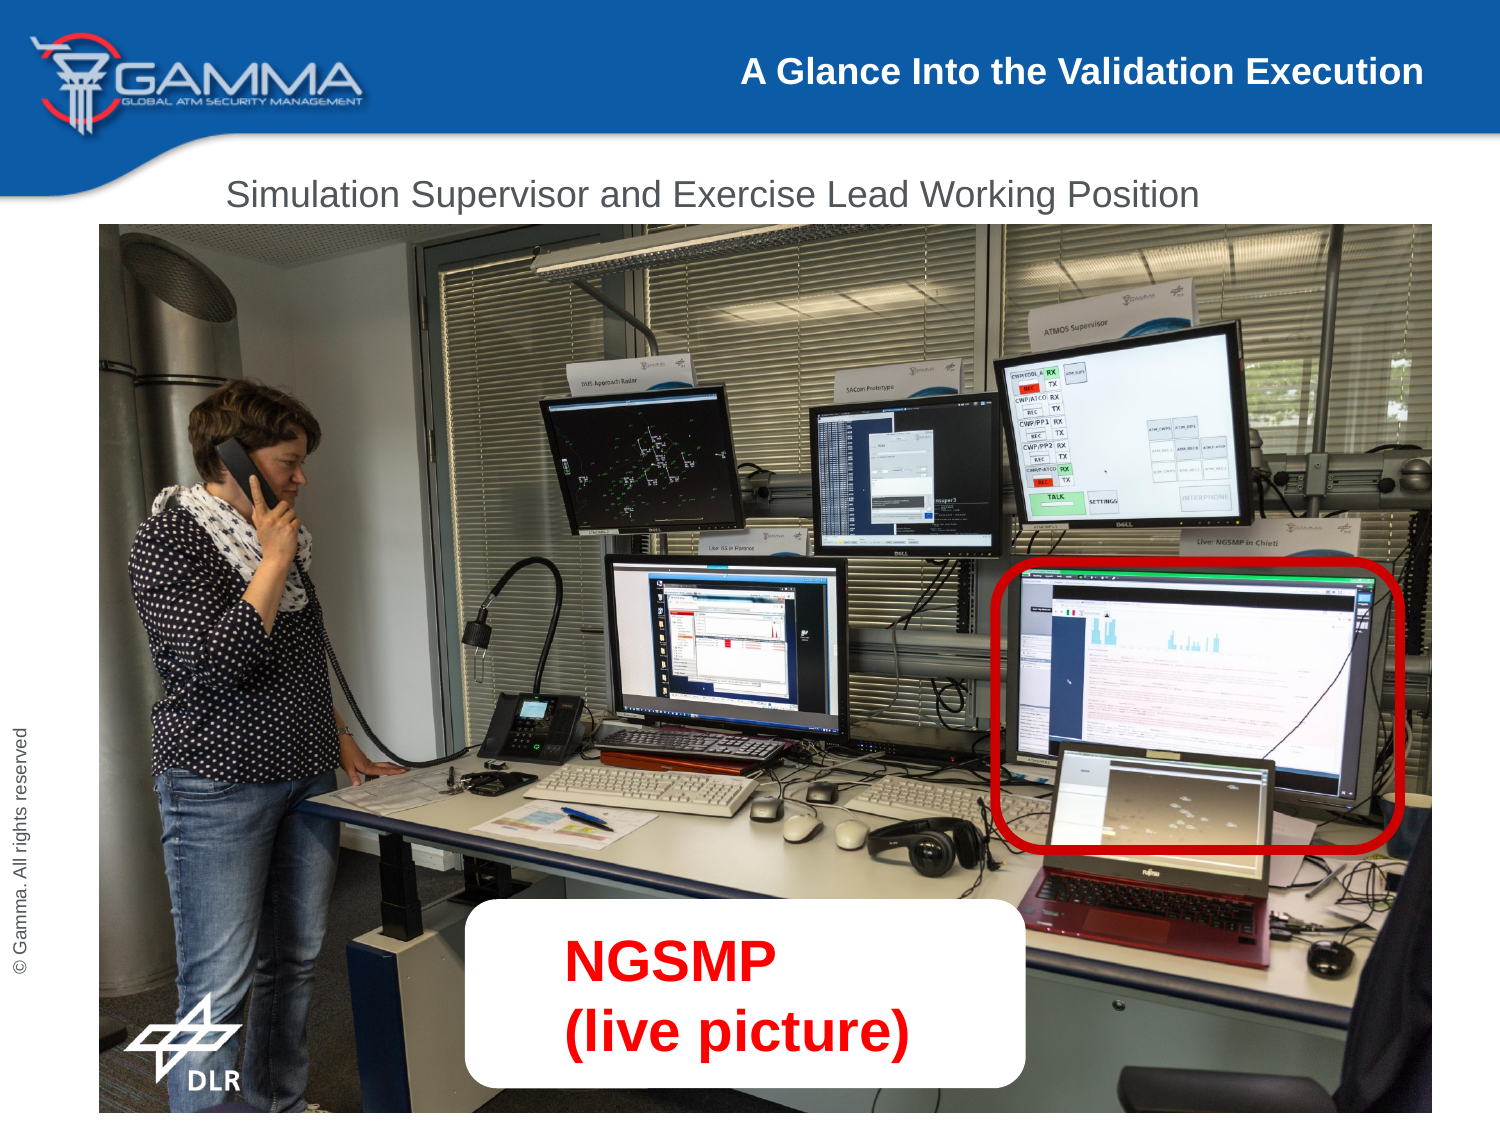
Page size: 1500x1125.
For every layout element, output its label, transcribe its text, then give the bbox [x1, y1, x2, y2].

picture [99, 224, 1448, 1113]
text_box © Gamma. All rights reserved [0, 687, 41, 990]
picture [0, 0, 1500, 214]
text_box Simulation Supervisor and Exercise Lead Working Position [210, 162, 1344, 223]
title A Glance Into the Validation Execution [493, 39, 1426, 100]
